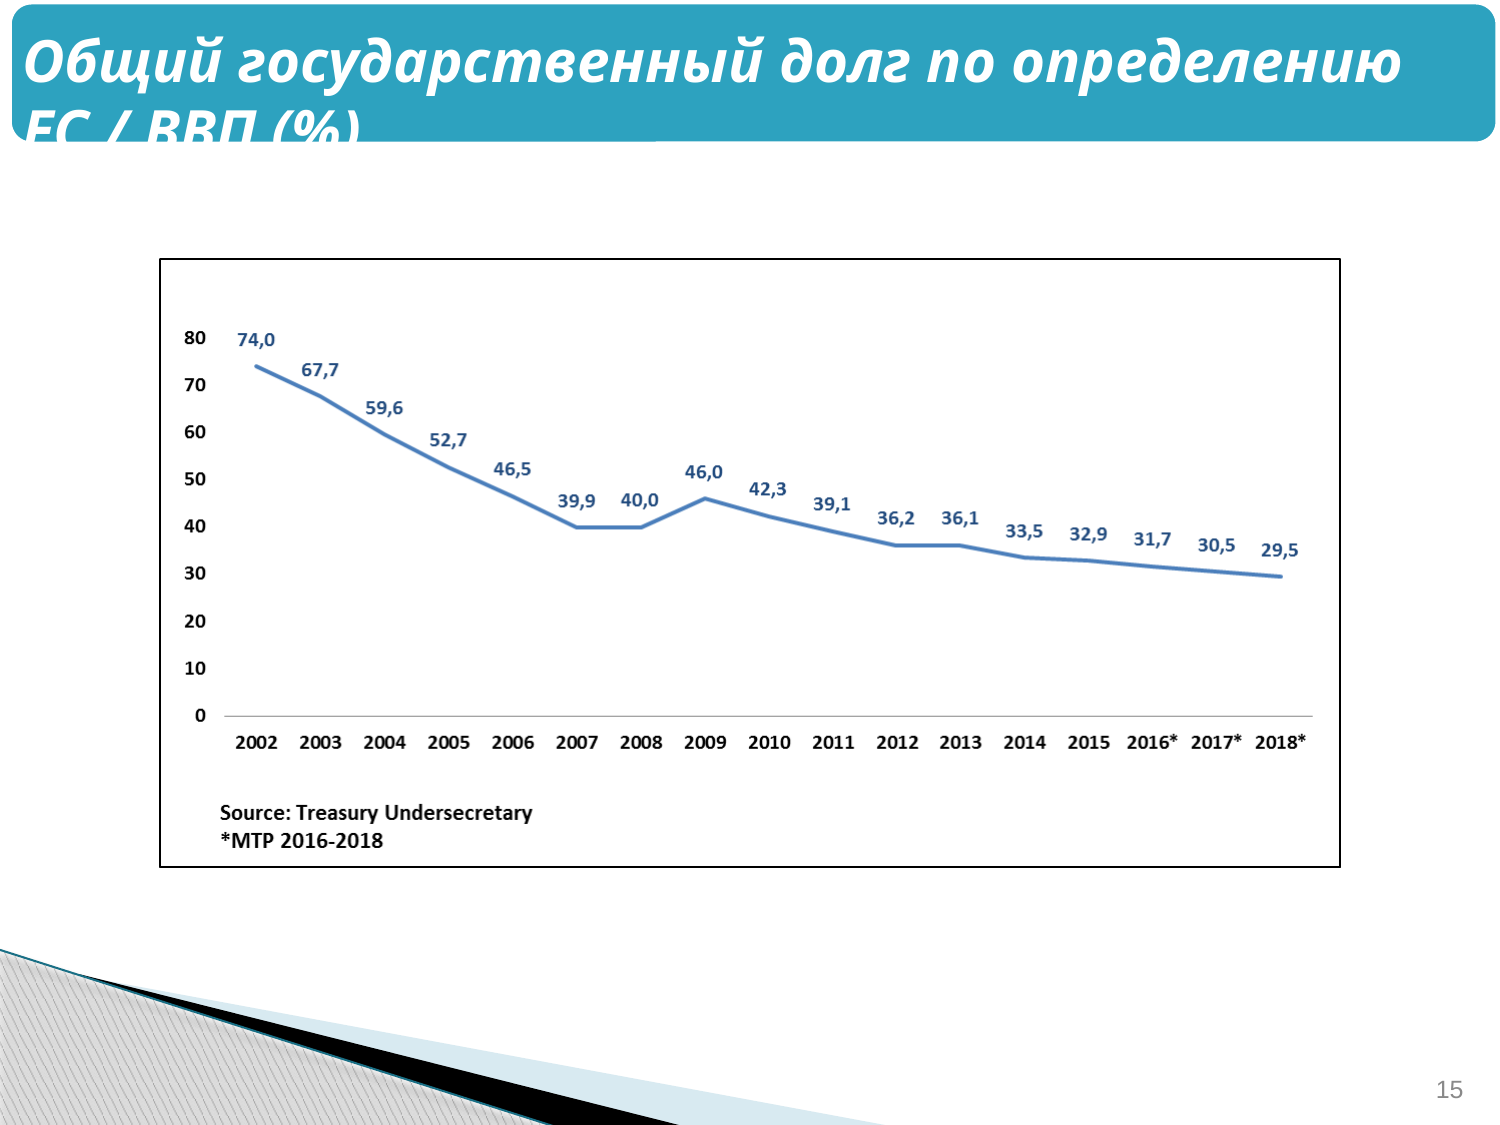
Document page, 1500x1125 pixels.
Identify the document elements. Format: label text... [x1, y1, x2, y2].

slide_number 15 [1418, 1051, 1479, 1112]
picture [159, 257, 1341, 868]
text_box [6, 0, 1500, 965]
